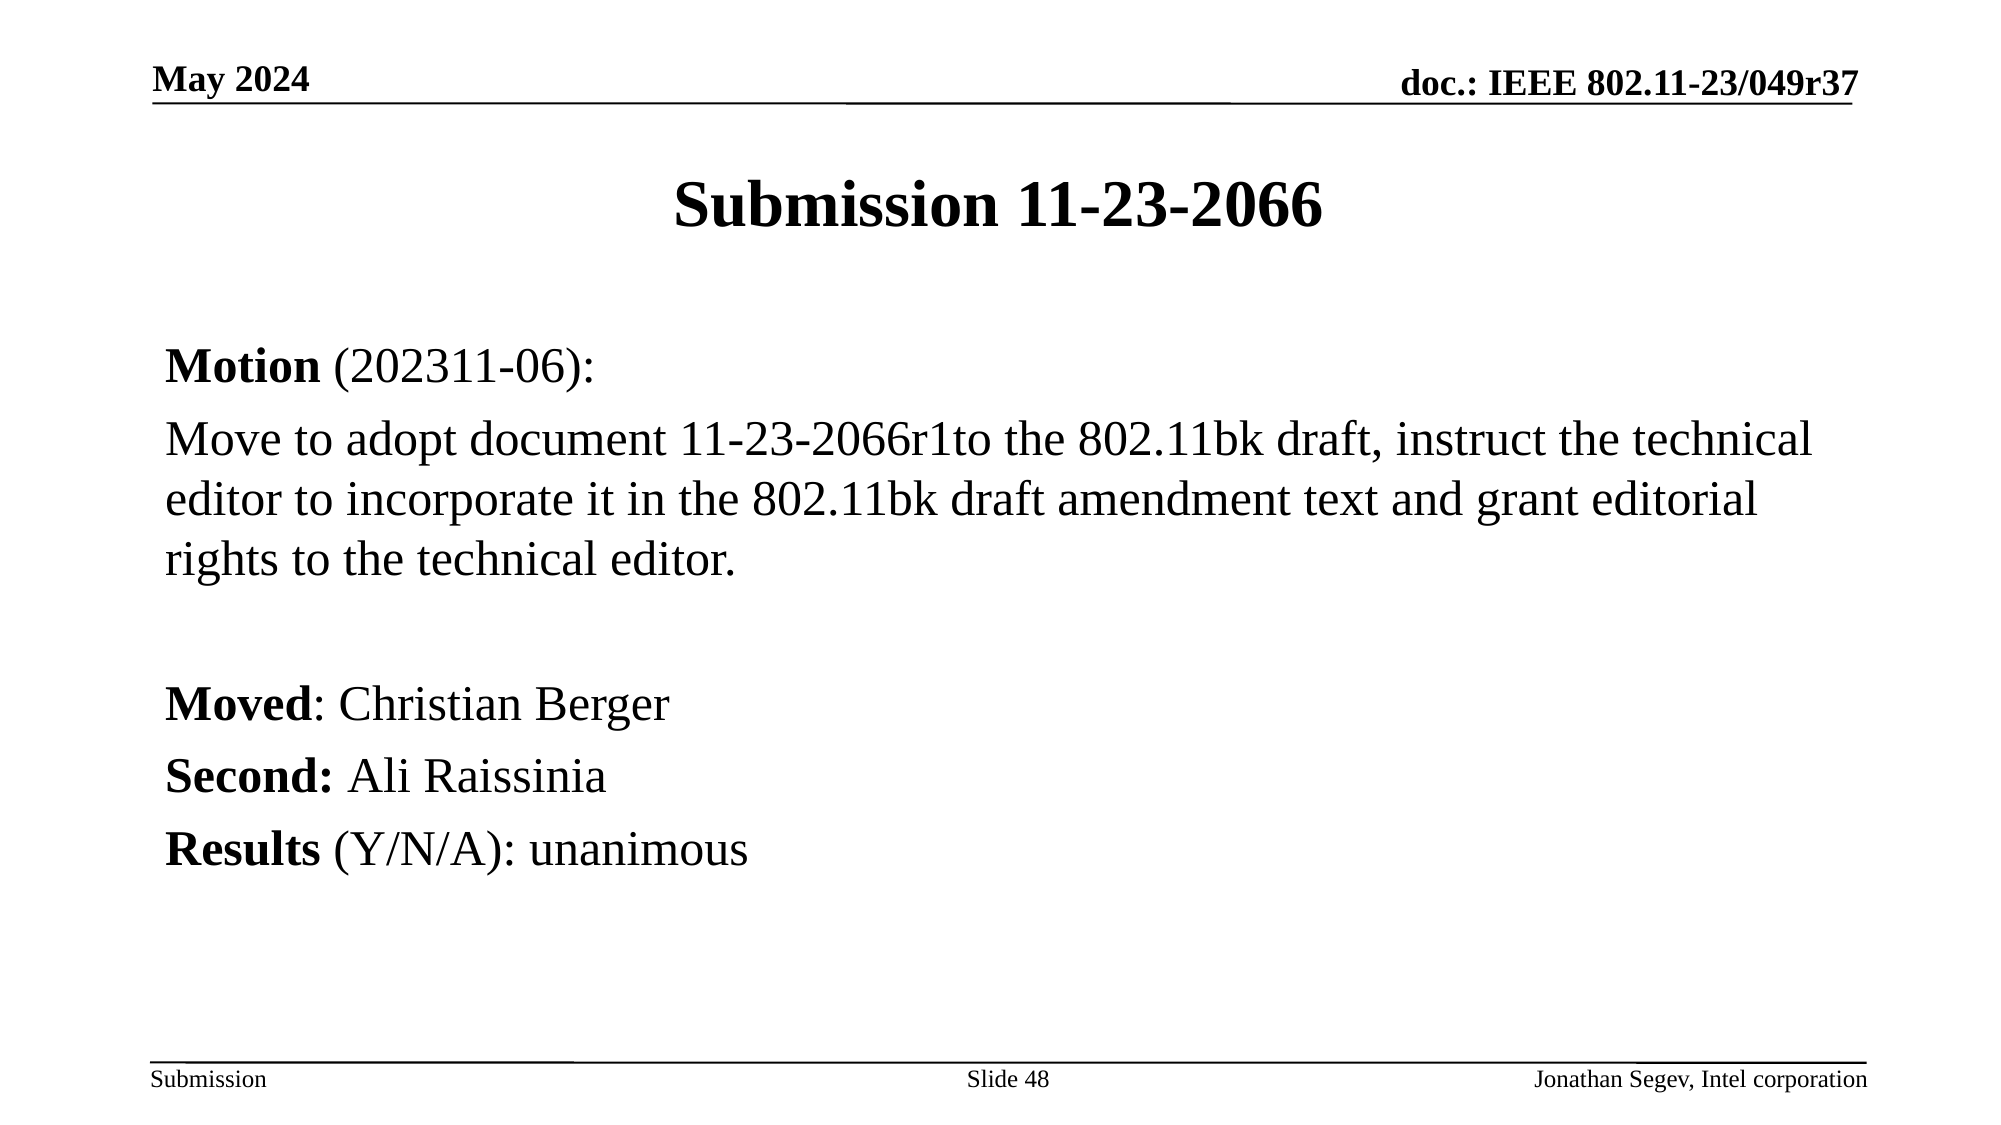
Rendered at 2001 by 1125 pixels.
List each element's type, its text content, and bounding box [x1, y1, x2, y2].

slide_number Slide 48 [950, 1061, 1067, 1123]
title Submission 11-23-2066 [149, 112, 1850, 288]
list Motion (202311-06): Move to adopt document 11-23-2066r1to the 802.11bk draft, instruct the technical editor to incorporate it in the 802.11bk draft amendment text and grant editorial rights to the technical editor. Moved: Christian Berger Second: Ali Raissinia Results (Y/N/A): unanimous [149, 324, 1850, 1000]
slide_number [152, 54, 563, 100]
footer Jonathan Segev, Intel corporation [1171, 1061, 1869, 1093]
